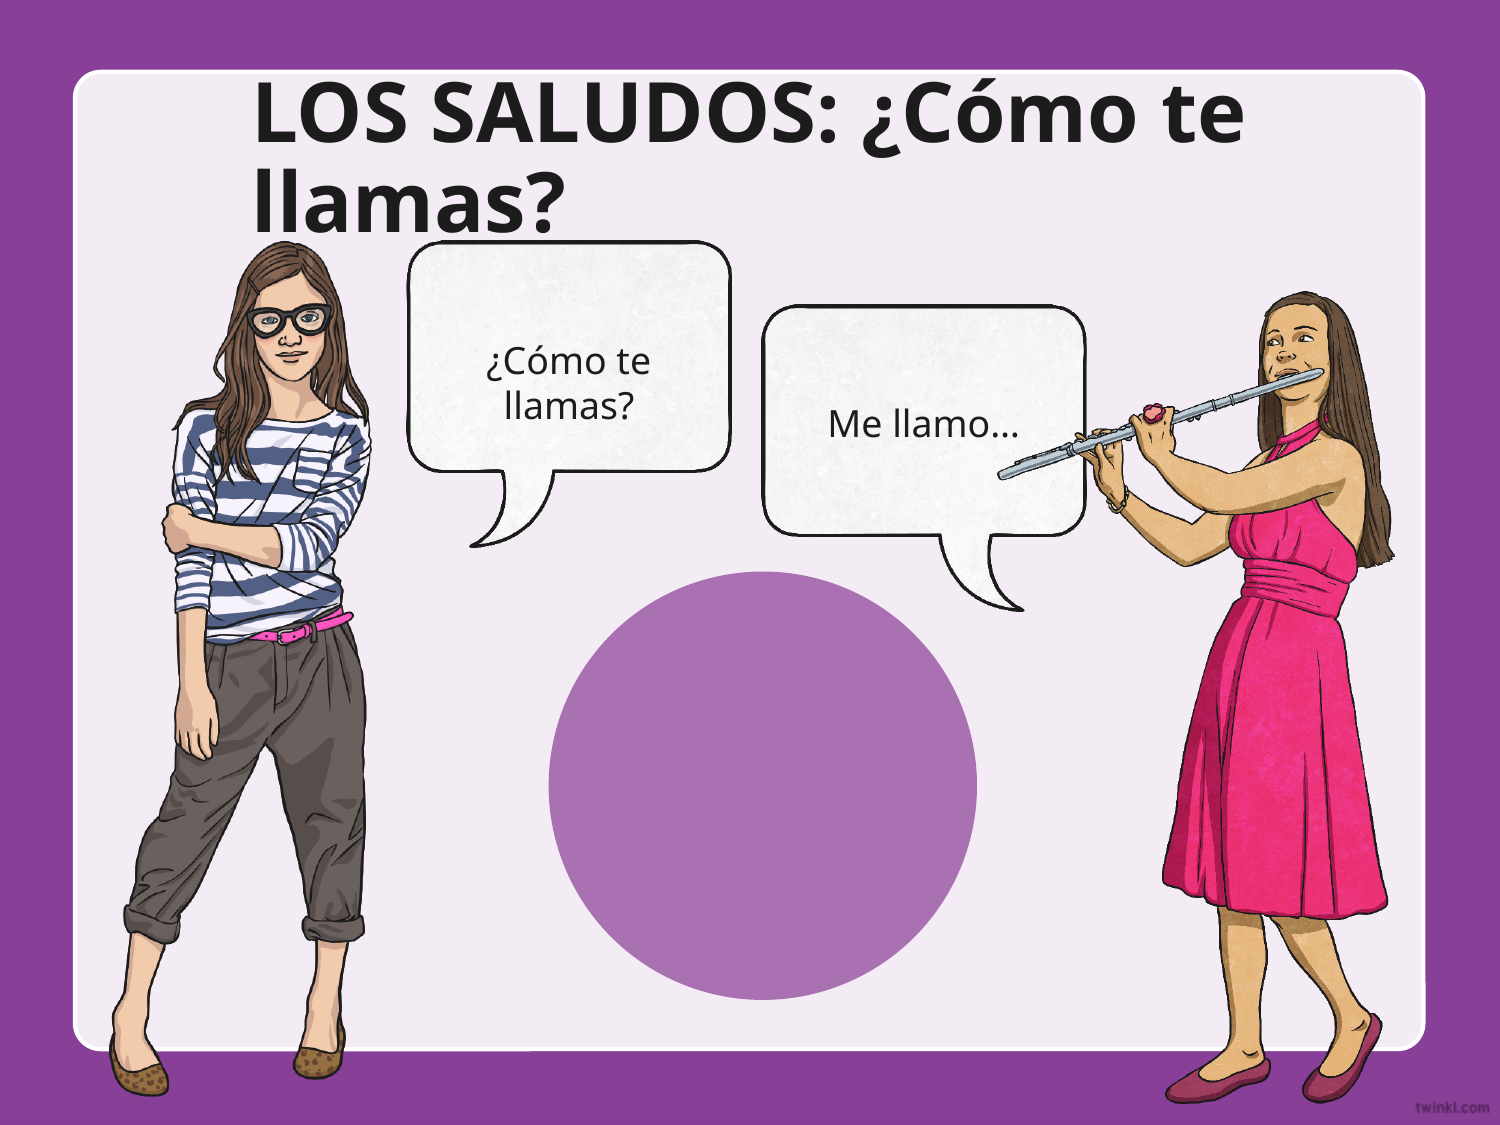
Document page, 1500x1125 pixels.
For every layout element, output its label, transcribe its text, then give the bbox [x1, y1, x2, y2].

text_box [761, 304, 997, 612]
title LOS SALUDOS: ¿Cómo te llamas? [75, 78, 1424, 242]
picture [0, 0, 1500, 1125]
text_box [406, 240, 732, 548]
text_box [547, 570, 979, 1001]
